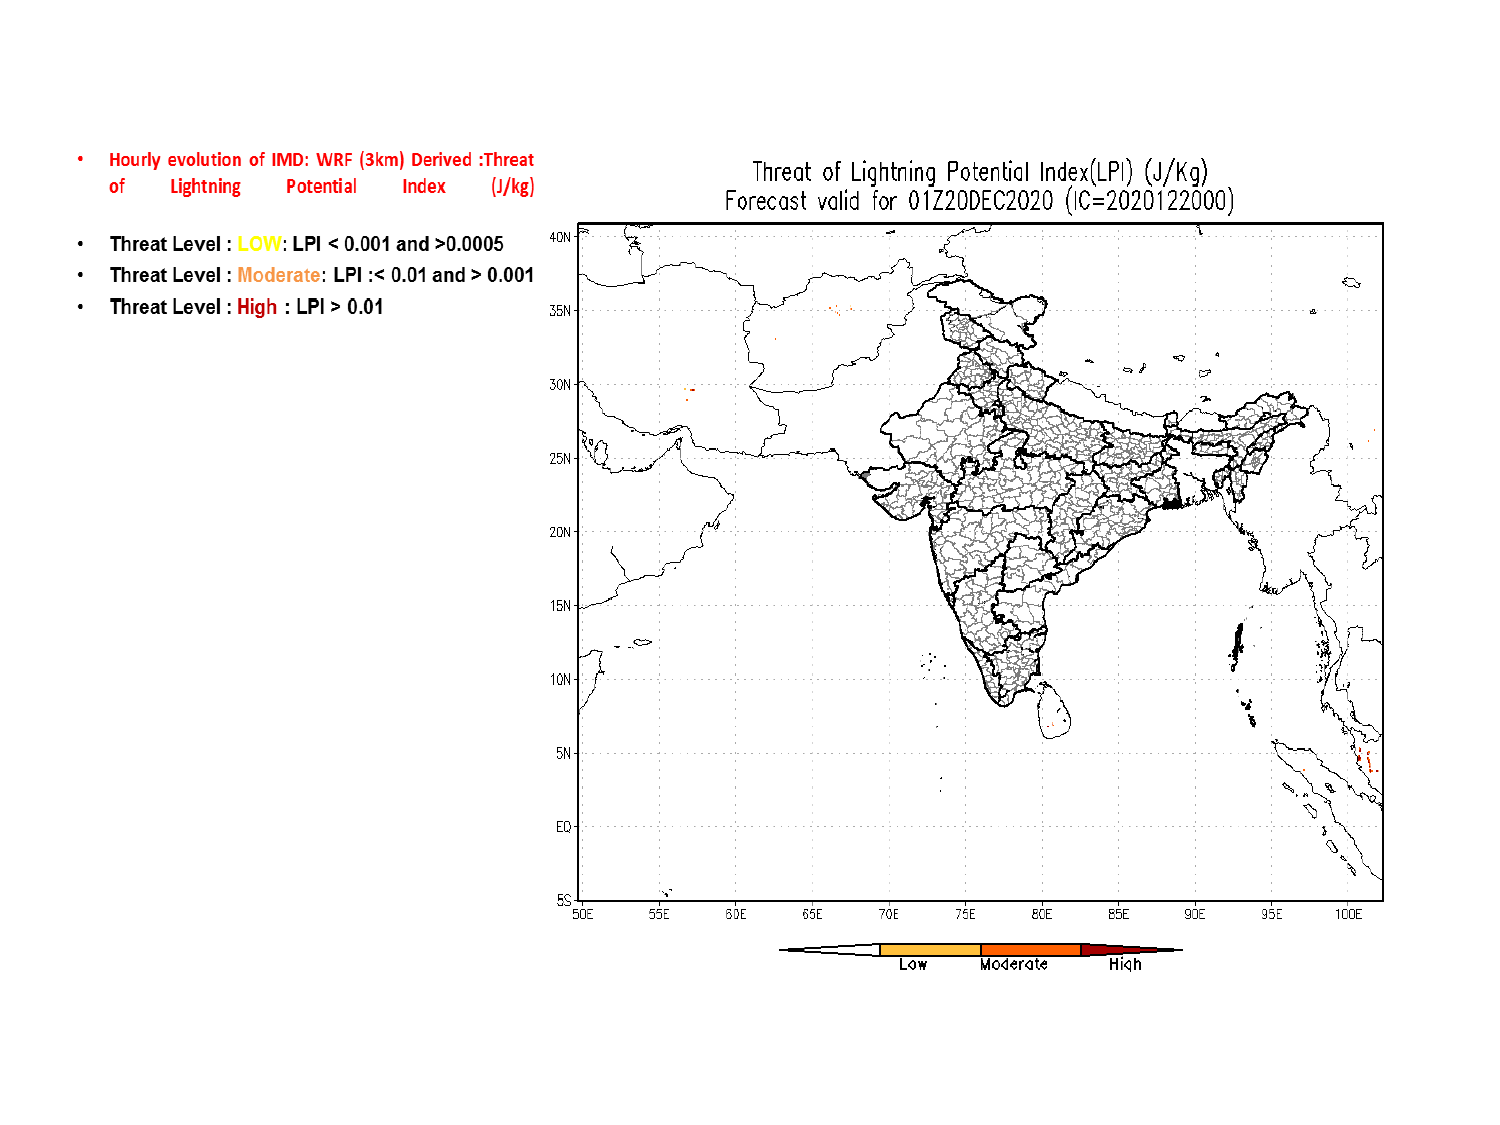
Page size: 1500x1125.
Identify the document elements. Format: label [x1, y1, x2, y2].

picture [74, 149, 1426, 976]
